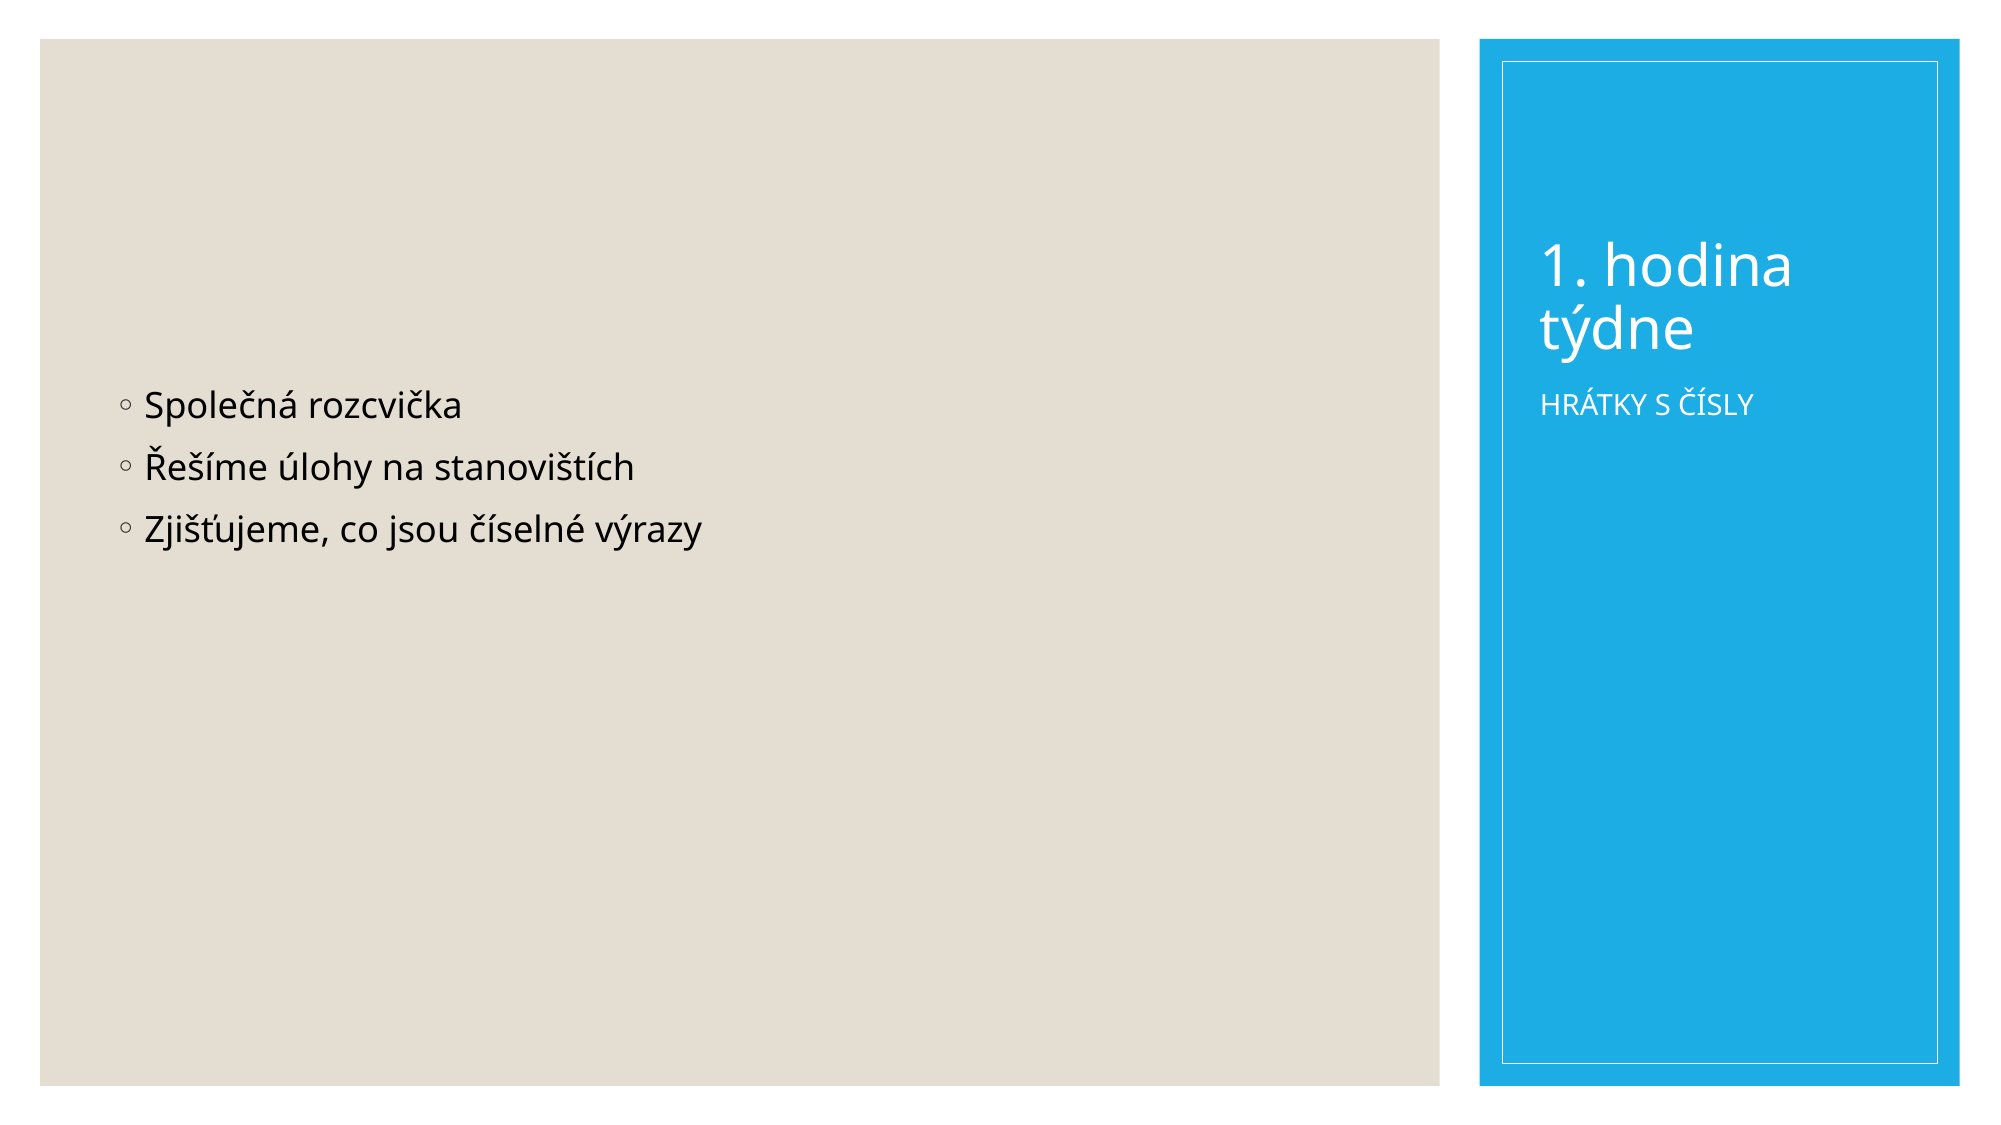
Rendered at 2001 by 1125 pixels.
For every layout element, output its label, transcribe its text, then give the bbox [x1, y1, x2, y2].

list HRÁTKY S ČÍSLY [1524, 375, 1924, 950]
title 1. hodina týdne [1524, 99, 1924, 370]
list Společná rozcvička Řešíme úlohy na stanovištích Zjišťujeme, co jsou číselné výrazy [100, 375, 1376, 559]
